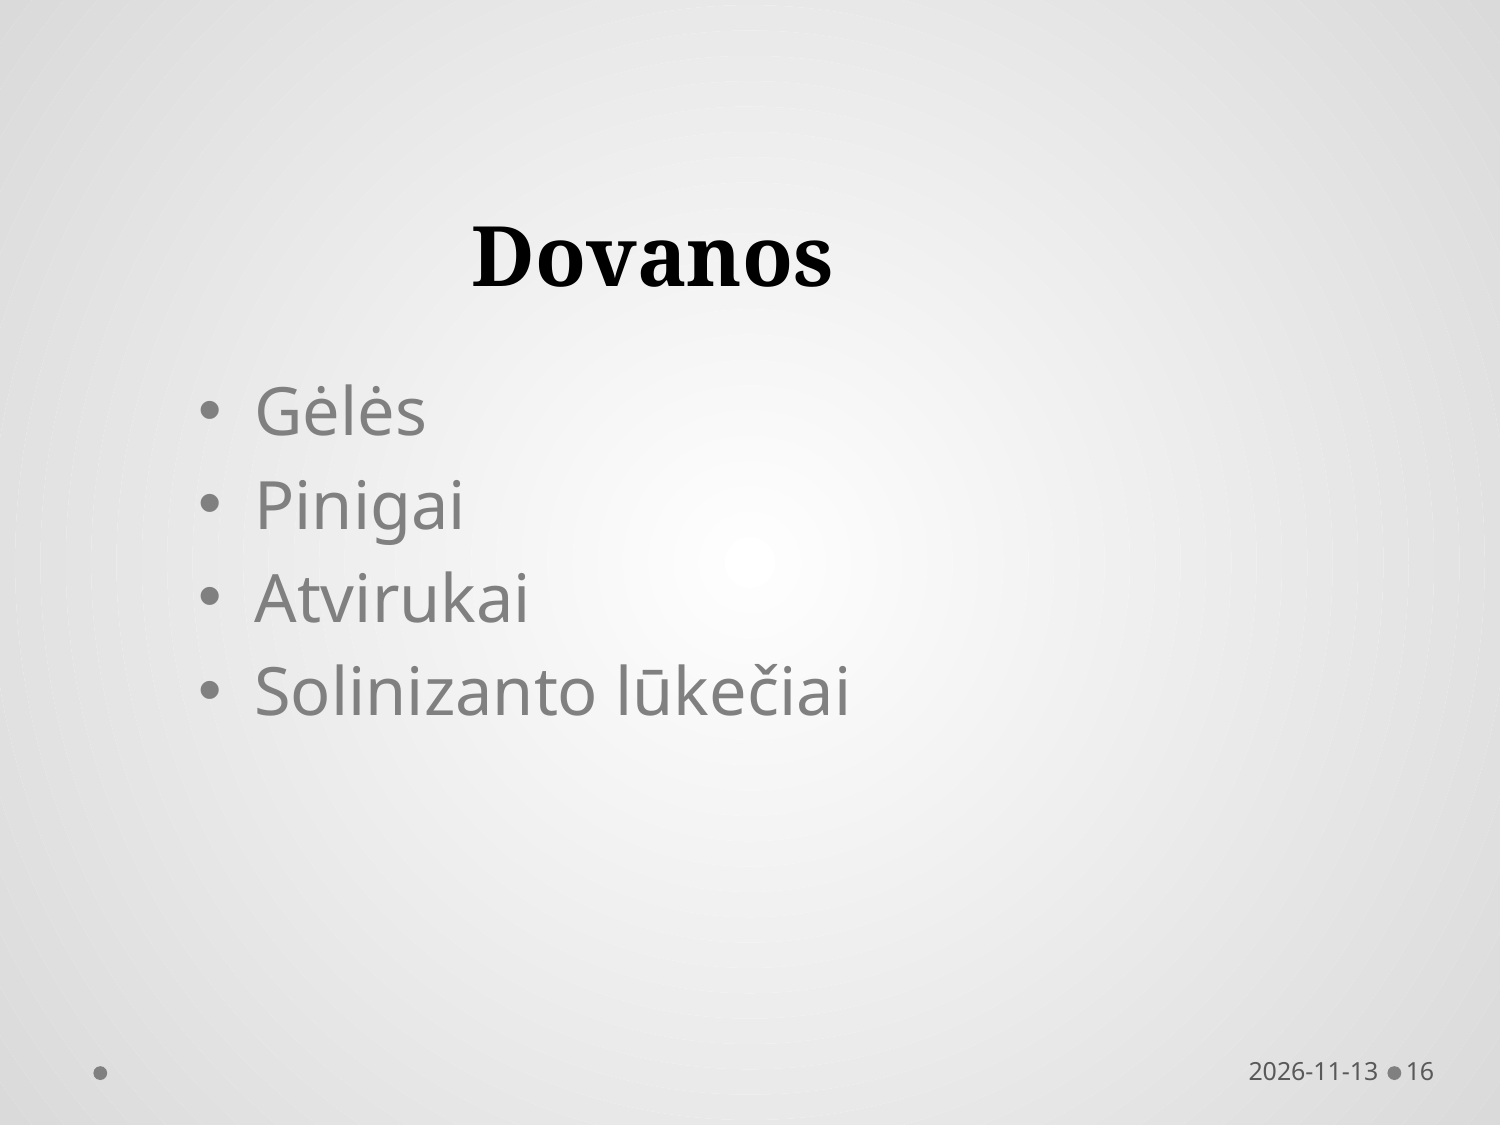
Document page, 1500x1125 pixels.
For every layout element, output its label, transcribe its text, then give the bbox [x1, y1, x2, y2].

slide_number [1043, 1042, 1386, 1103]
list Gėlės Pinigai Atvirukai Solinizanto lūkečiai [183, 361, 1294, 929]
title Dovanos [112, 99, 1194, 311]
slide_number 16 [1401, 1042, 1494, 1103]
